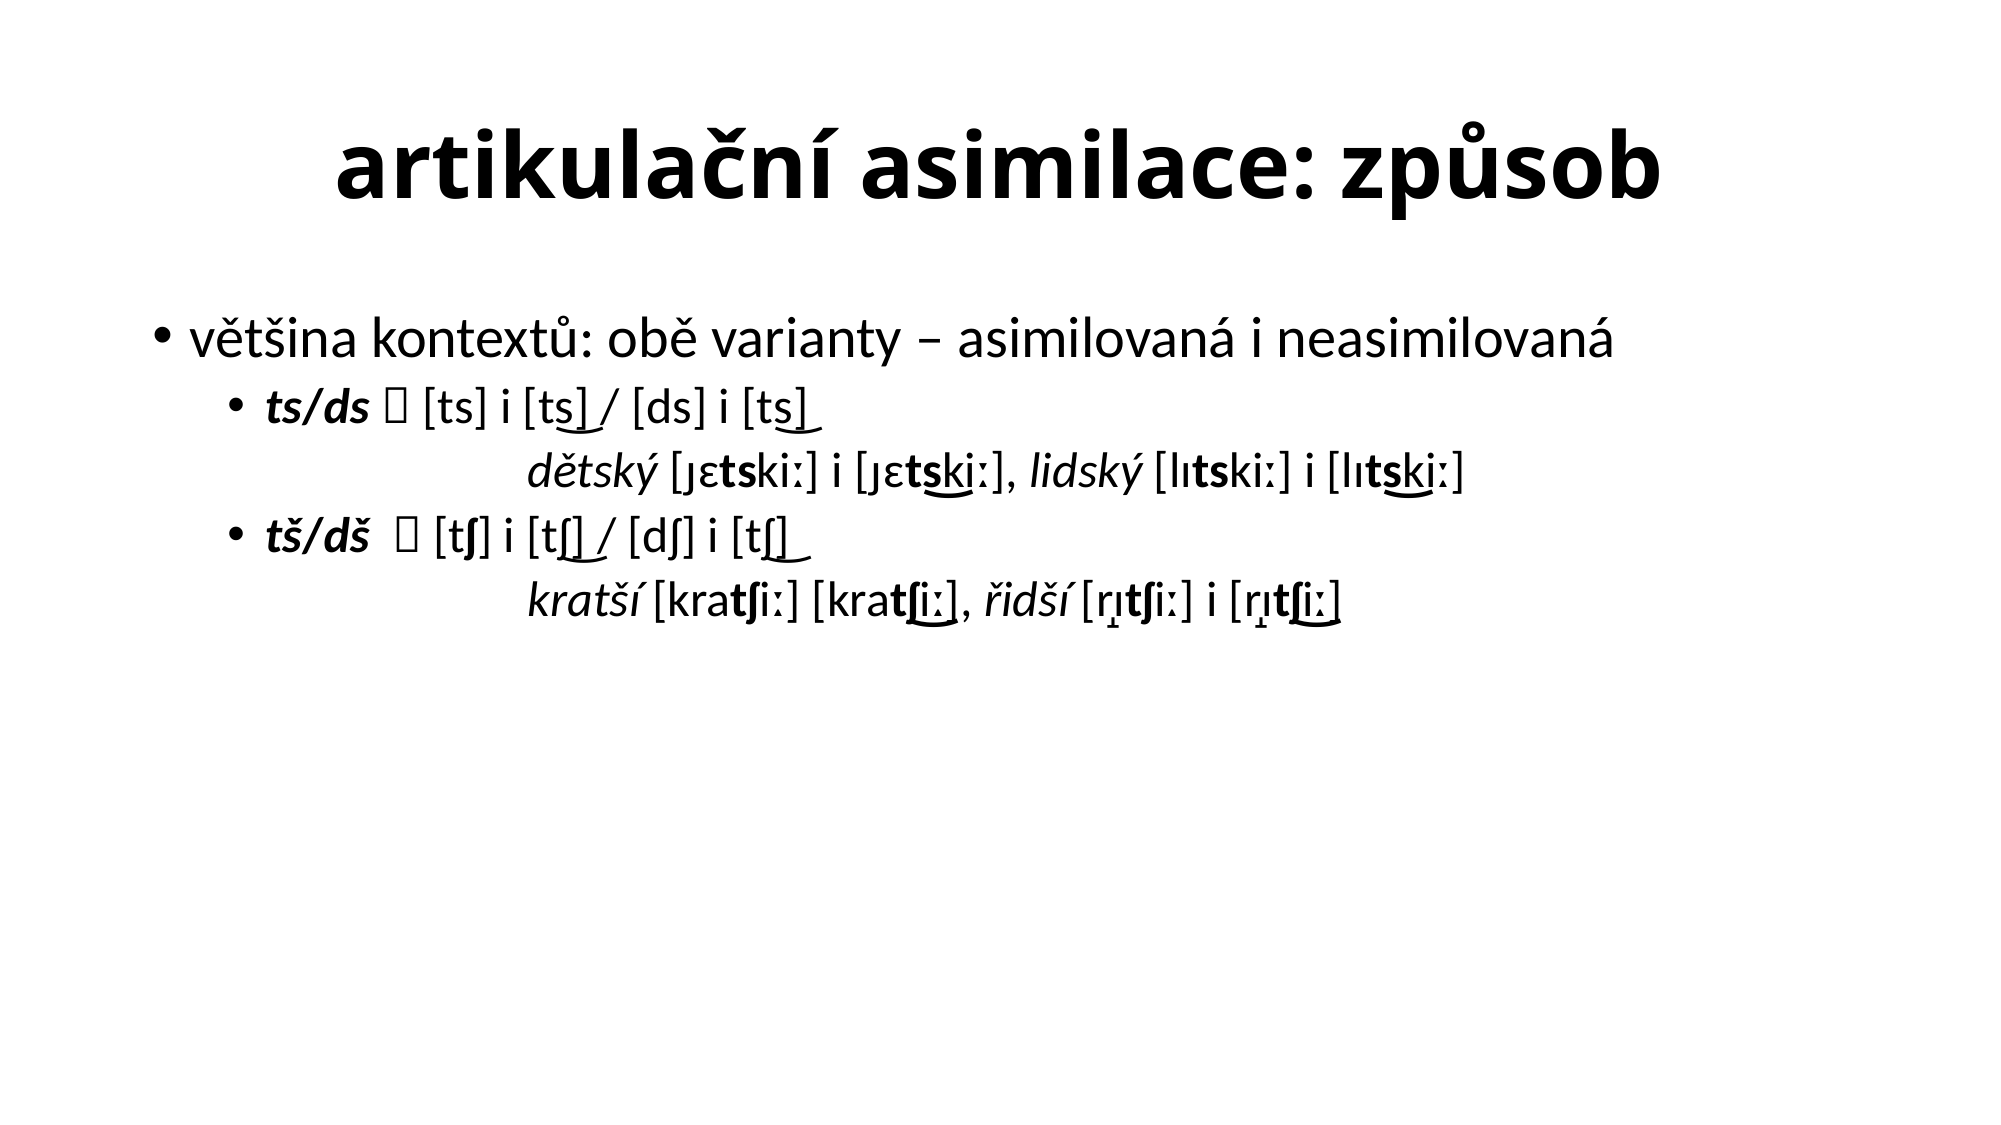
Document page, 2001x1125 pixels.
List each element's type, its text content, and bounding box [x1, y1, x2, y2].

list většina kontextů: obě varianty – asimilovaná i neasimilovaná ts/ds  [ts] i [t͜s] / [ds] i [t͜s] dětský [ɟɛtskiː] i [ɟɛt͜skiː], lidský [lɪtskiː] i [lɪt͜skiː] tš/dš  [tʃ] i [t͜ʃ] / [dʃ] i [t͜ʃ] kratší [kratʃiː] [krat͜ʃiː], řidší [r̝ɪtʃiː] i [r̝ɪt͜ʃiː] [137, 299, 1863, 1097]
title artikulační asimilace: způsob [137, 59, 1863, 278]
